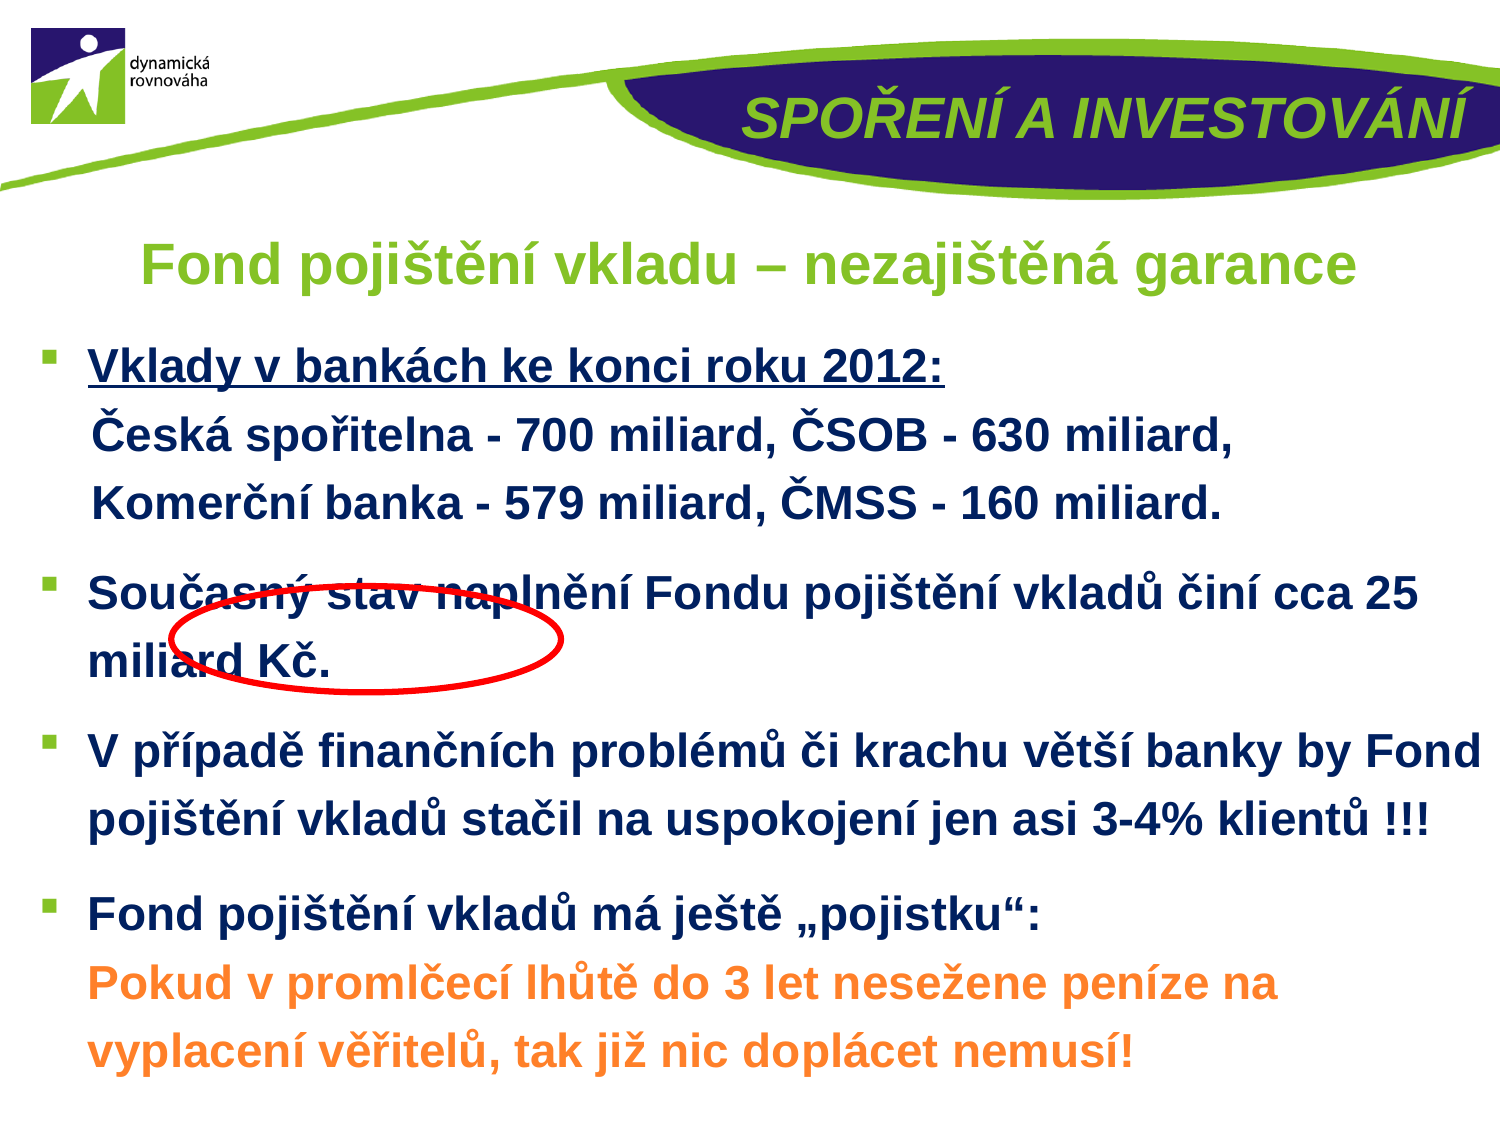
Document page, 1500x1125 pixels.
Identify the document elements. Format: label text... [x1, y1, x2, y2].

text_box SPOŘENÍ A INVESTOVÁNÍ [726, 68, 1459, 161]
text_box [169, 583, 564, 695]
list Vklady v bankách ke konci roku 2012: Česká spořitelna - 700 miliard, ČSOB - 630 miliard, Komerční banka - 579 miliard, ČMSS - 160 miliard. Současný stav naplnění Fondu pojištění vkladů činí cca 25 miliard Kč. V případě finančních problémů či krachu větší banky by Fond pojištění vkladů stačil na uspokojení jen asi 3-4% klientů !!! Fond pojištění vkladů má ještě „pojistku“: Pokud v promlčecí lhůtě do 3 let nesežene peníze na vyplacení věřitelů, tak již nic doplácet nemusí! [23, 314, 1500, 1125]
picture [0, 0, 1500, 219]
title Fond pojištění vkladu – nezajištěná garance [0, 219, 1500, 303]
